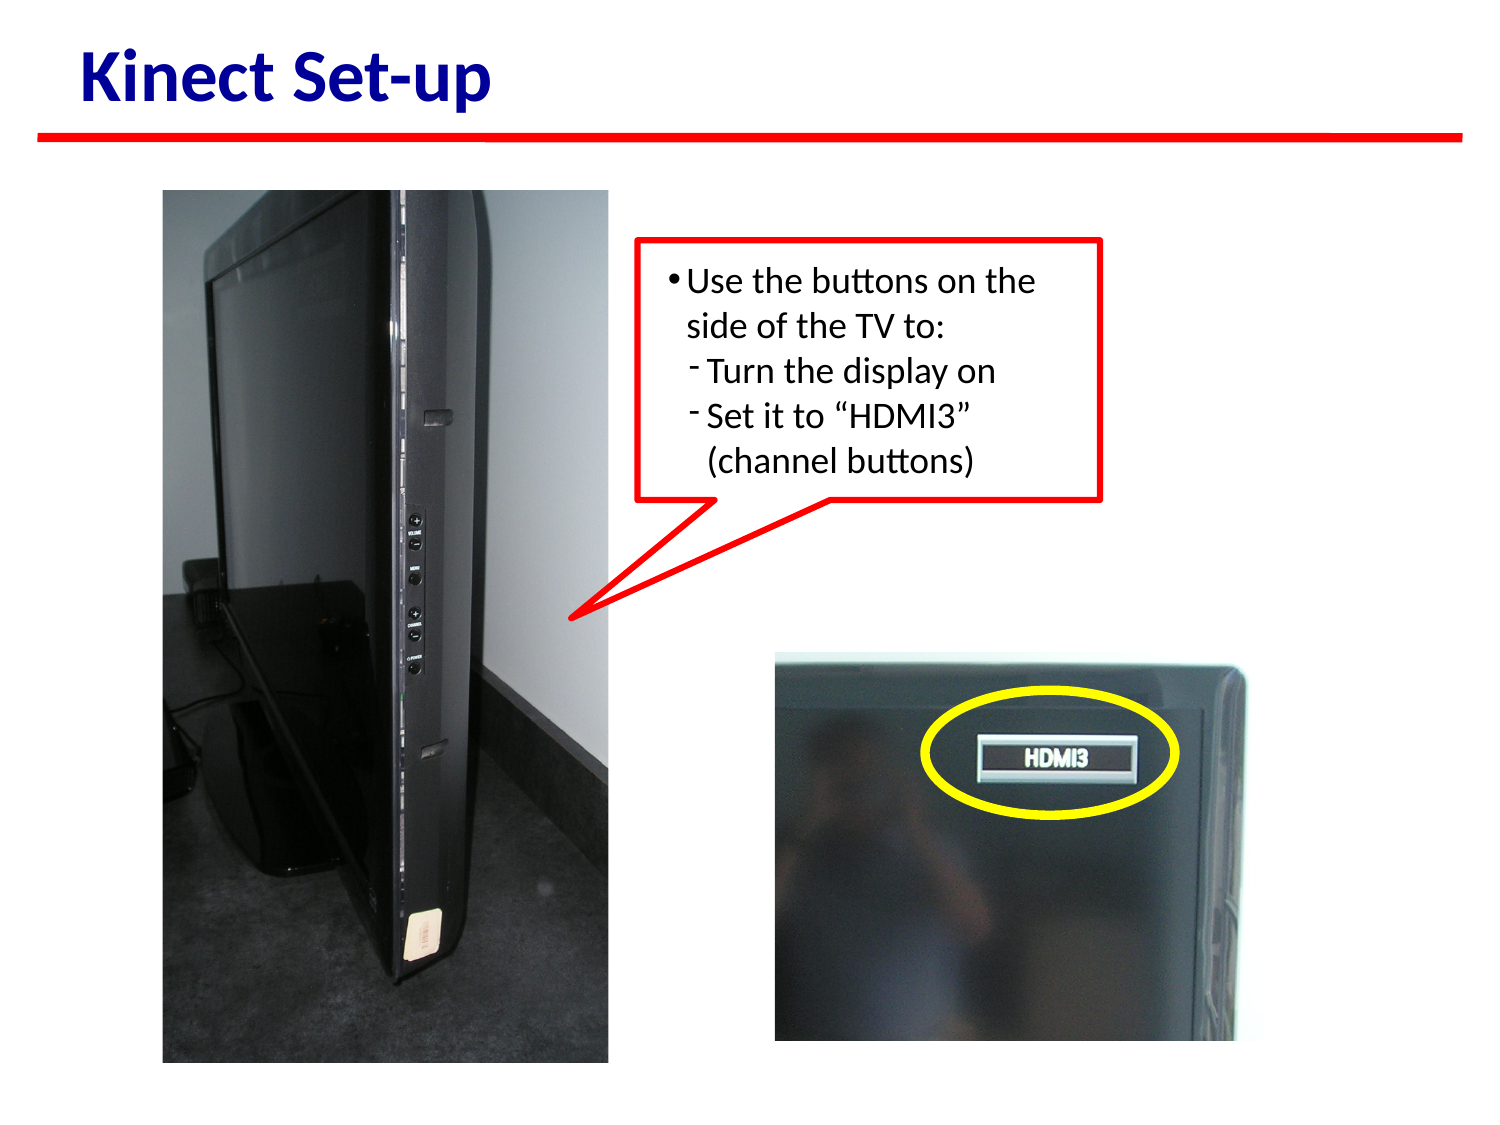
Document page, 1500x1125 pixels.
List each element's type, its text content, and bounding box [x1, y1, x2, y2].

text_box Kinect Set-up [65, 18, 508, 124]
text_box [613, 238, 1103, 602]
picture [162, 189, 609, 1063]
picture [774, 652, 1263, 1041]
text_box Use the buttons on the side of the TV to: Turn the display on Set it to “HDMI3” (channel buttons) [653, 248, 1085, 489]
